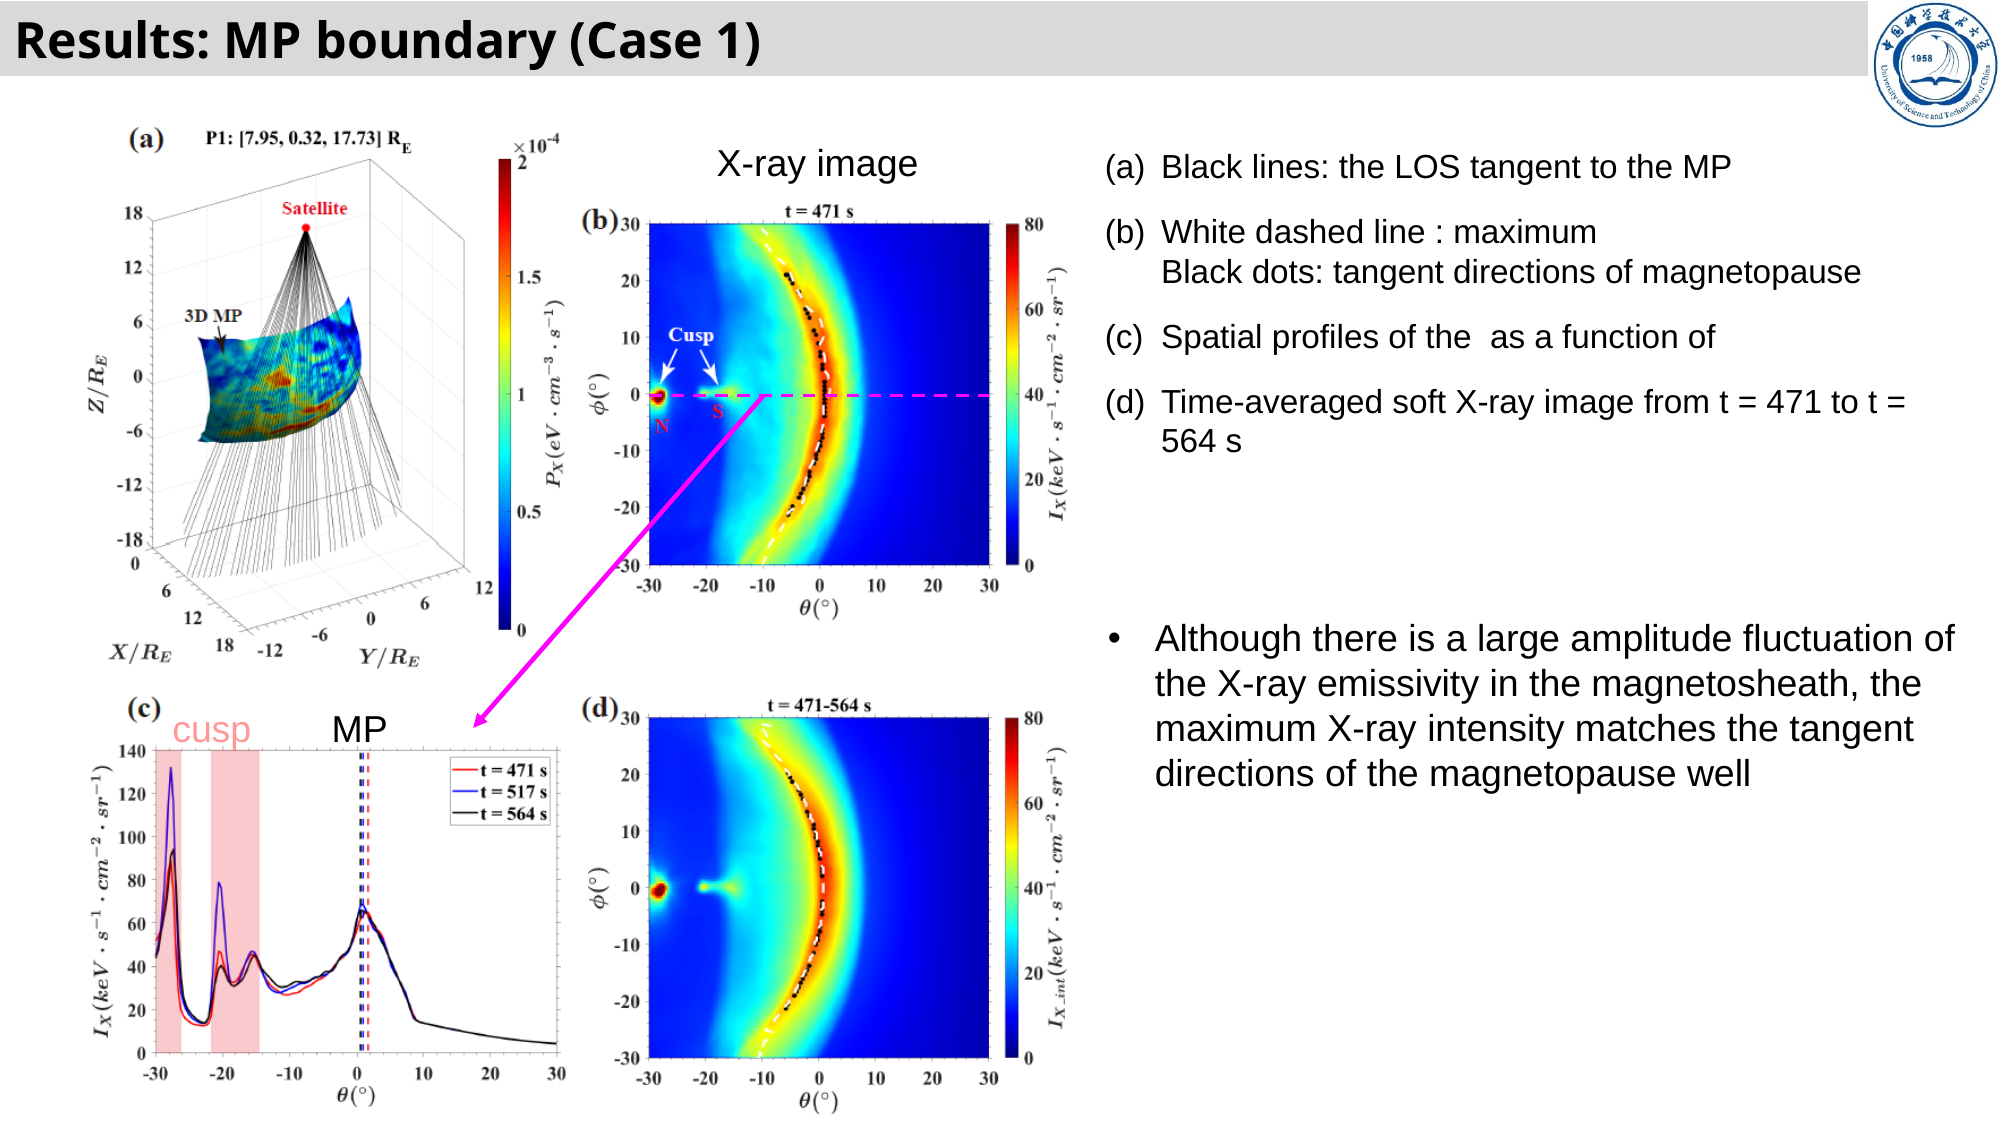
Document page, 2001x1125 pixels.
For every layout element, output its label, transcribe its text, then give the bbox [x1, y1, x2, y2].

text_box Results: MP boundary (Case 1) [0, 1, 1868, 76]
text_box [473, 395, 764, 729]
picture [1868, 0, 2000, 128]
text_box Although there is a large amplitude fluctuation of the X-ray emissivity in the magnetosheath, the maximum X-ray intensity matches the tangent directions of the magnetopause well [1093, 607, 1979, 802]
picture [83, 125, 1091, 1119]
